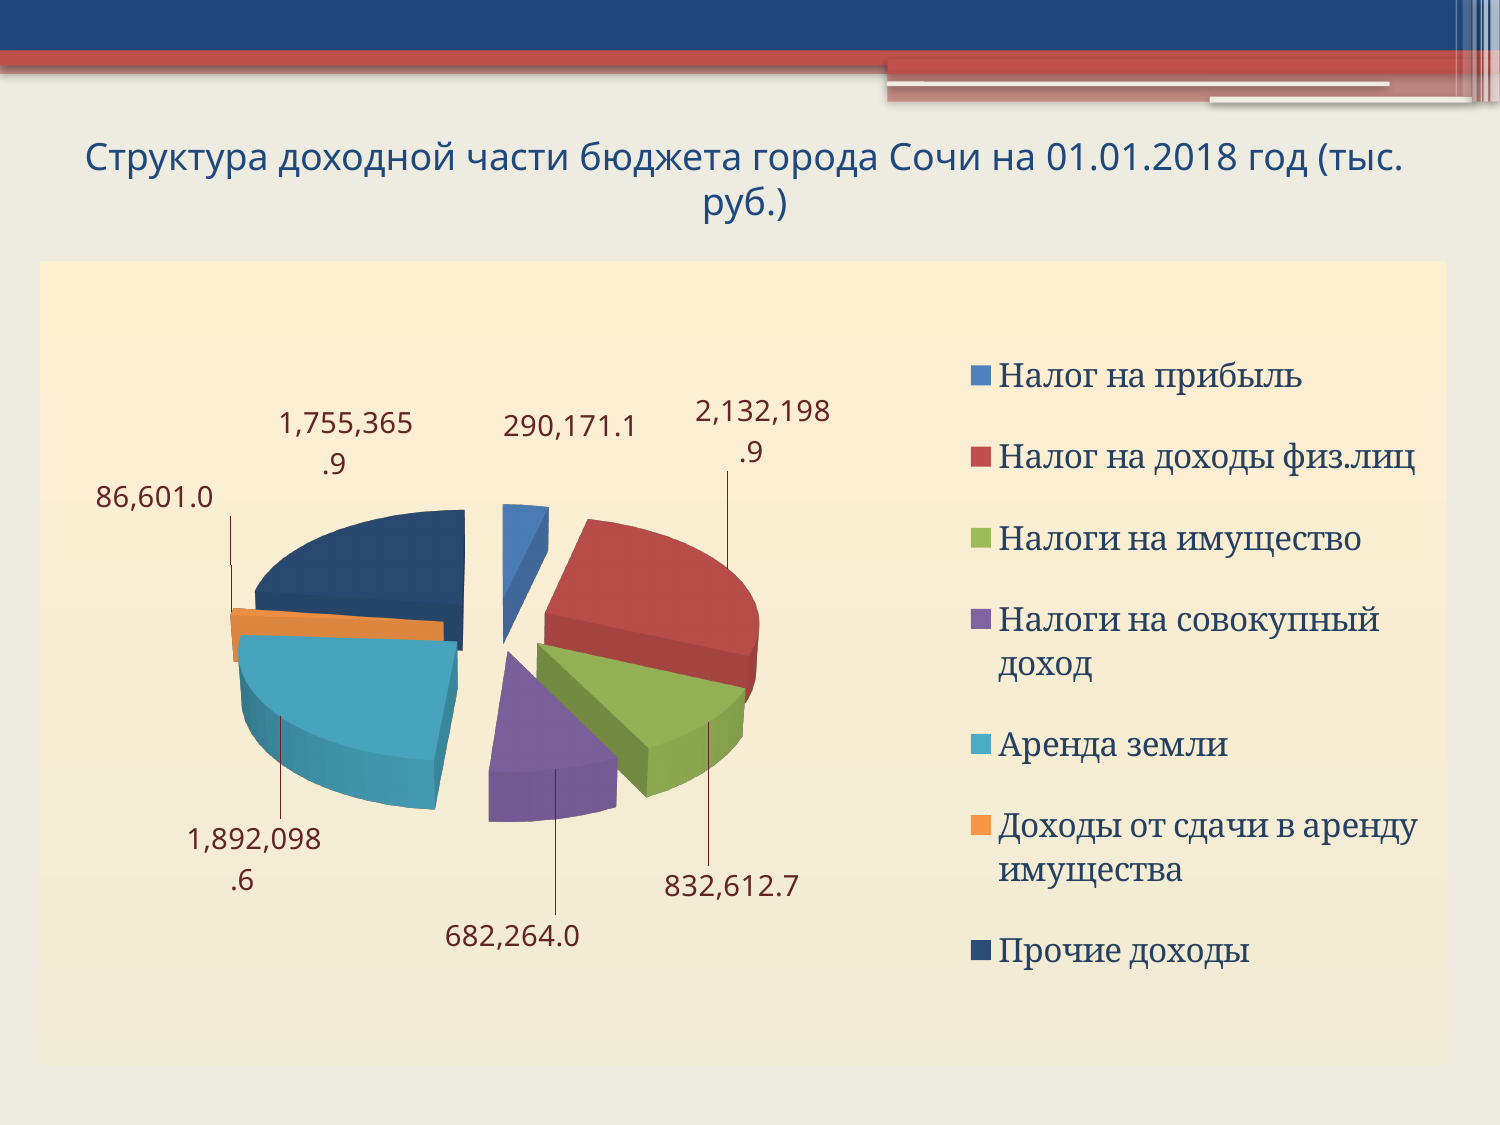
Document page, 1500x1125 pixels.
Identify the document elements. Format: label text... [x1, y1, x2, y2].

title Структура доходной части бюджета города Сочи на 01.01.2018 год (тыс. руб.) [41, 90, 1448, 260]
chart [40, 260, 1447, 1065]
